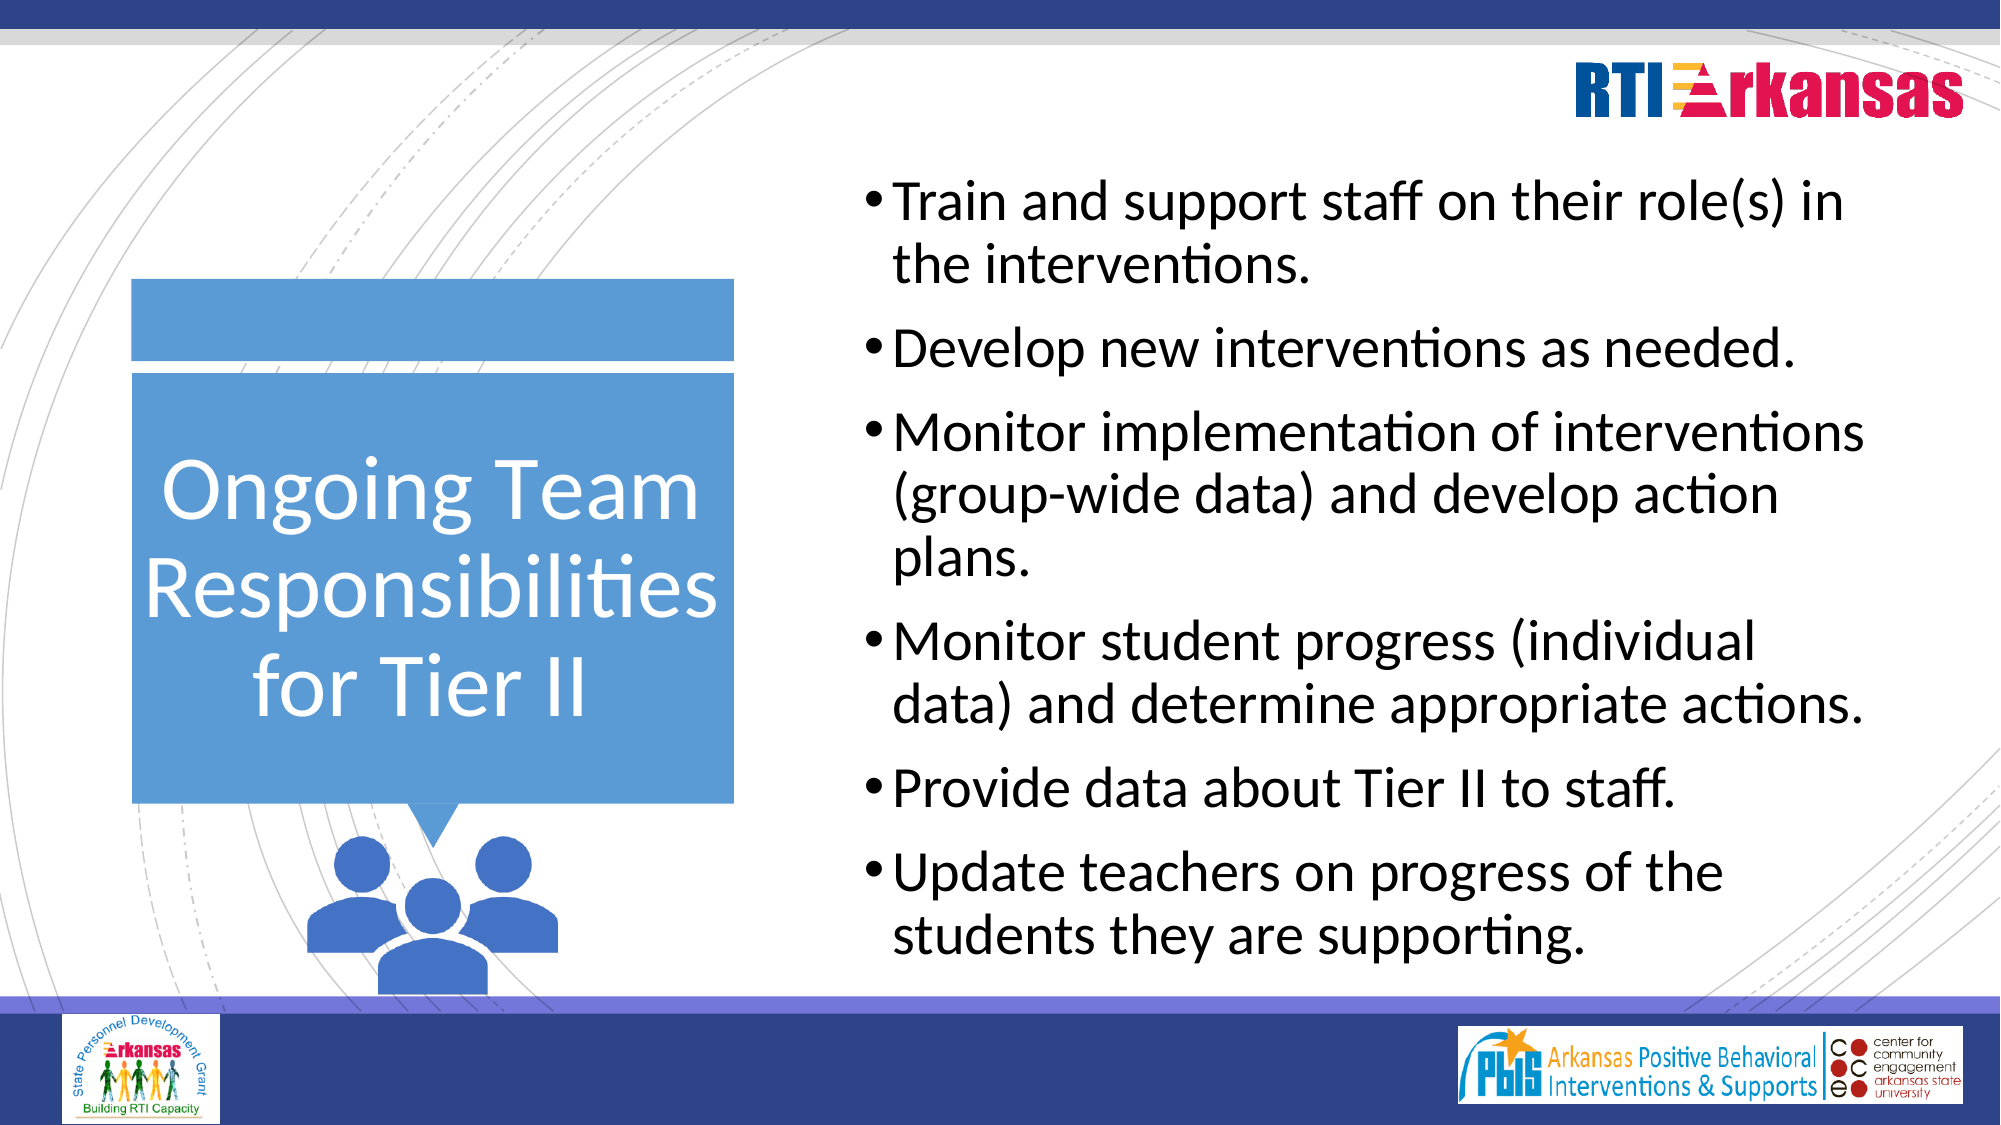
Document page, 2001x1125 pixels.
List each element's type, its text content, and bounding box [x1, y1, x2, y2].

picture [62, 1013, 220, 1124]
picture [1573, 55, 1964, 125]
picture [1458, 1025, 1964, 1104]
list Train and support staff on their role(s) in the interventions. Develop new interventions as needed. Monitor implementation of interventions (group-wide data) and develop action plans. Monitor student progress (individual data) and determine appropriate actions. Provide data about Tier II to staff. Update teachers on progress of the students they are supporting. [848, 184, 1898, 953]
picture [291, 773, 574, 1057]
title Ongoing Team Responsibilities for Tier II [124, 373, 740, 804]
